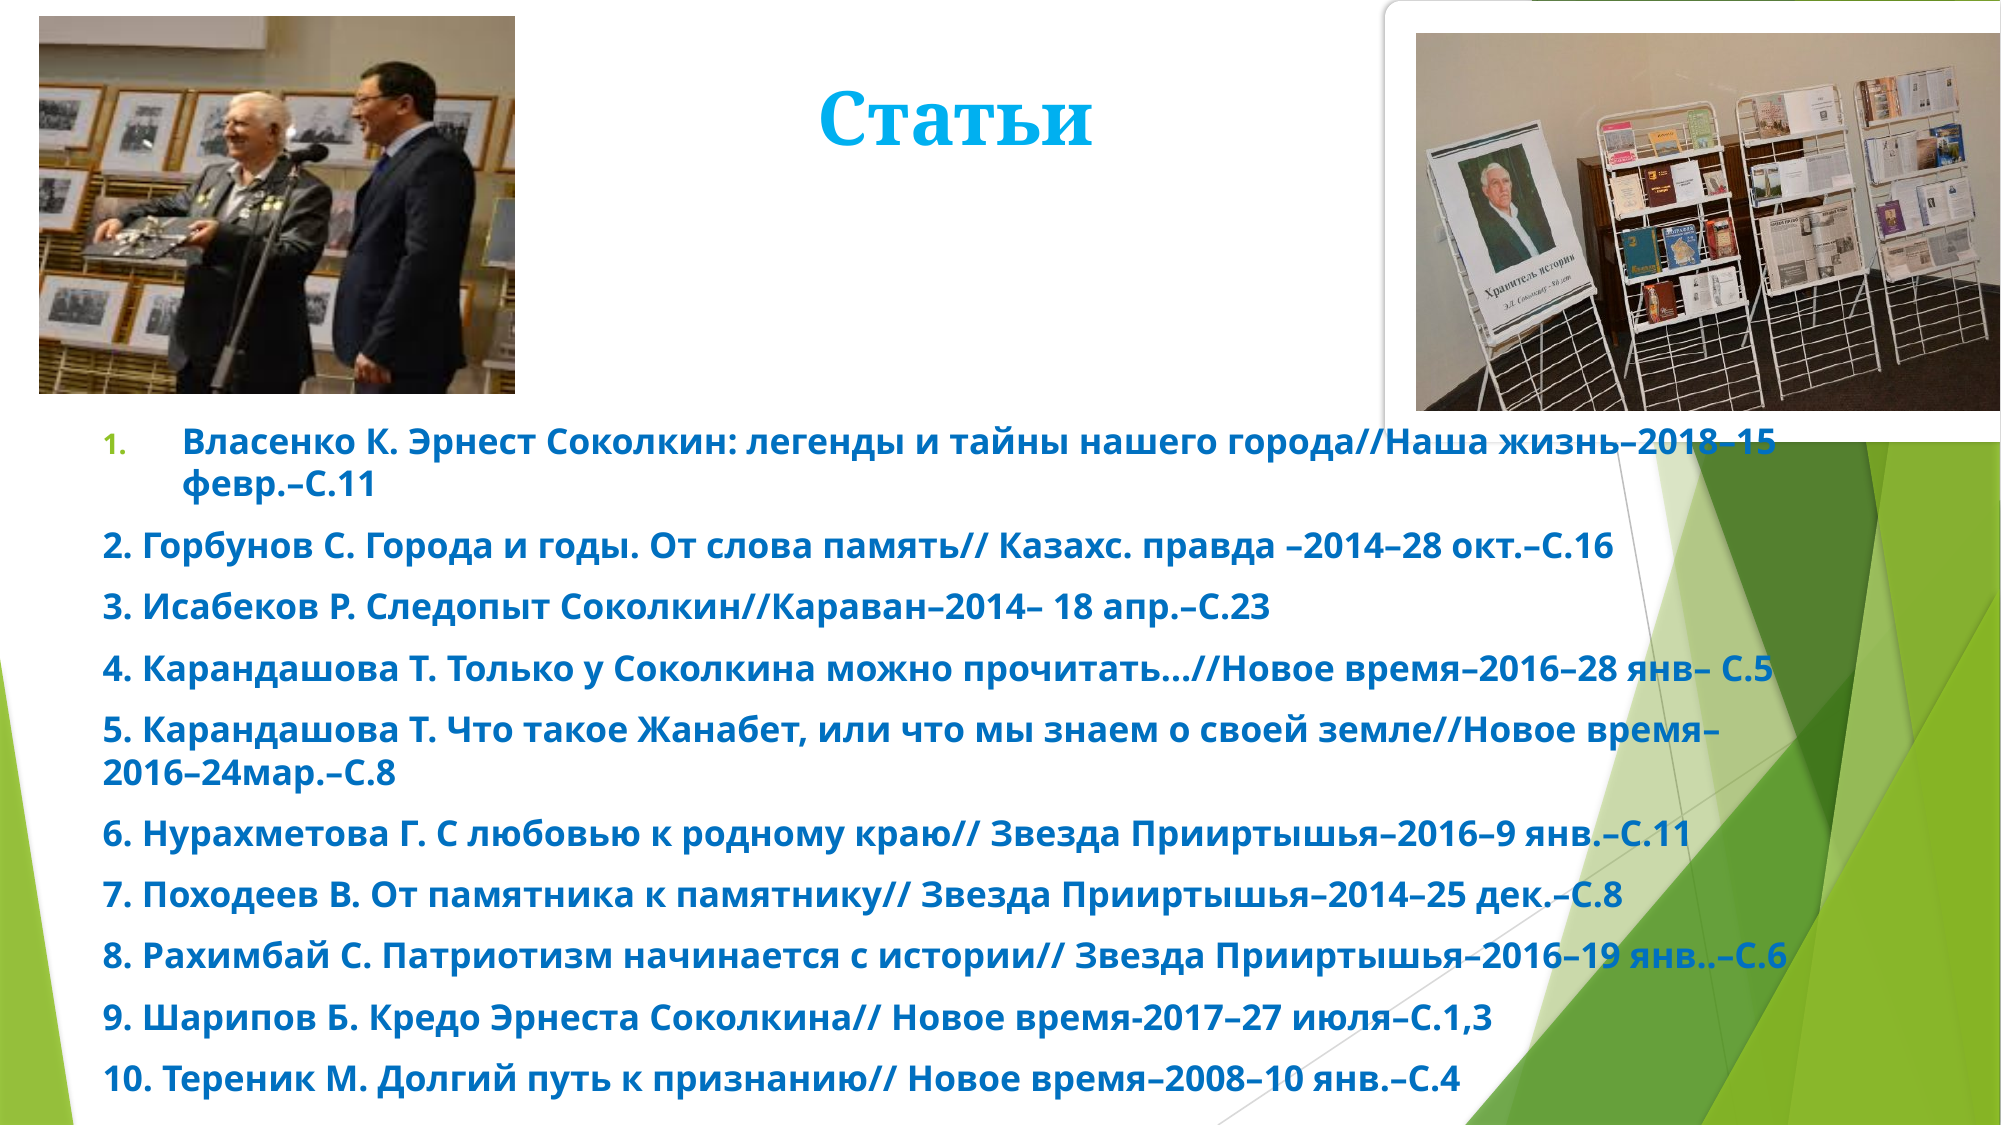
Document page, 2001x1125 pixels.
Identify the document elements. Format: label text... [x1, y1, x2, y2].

list Власенко К. Эрнест Соколкин: легенды и тайны нашего города//Наша жизнь–2018–15 февр.–С.11 2. Горбунов С. Города и годы. От слова память// Казахс. правда –2014–28 окт.–С.16 3. Исабеков Р. Следопыт Соколкин//Караван–2014– 18 апр.–С.23 4. Карандашова Т. Только у Соколкина можно прочитать…//Новое время–2016–28 янв– С.5 5. Карандашова Т. Что такое Жанабет, или что мы знаем о своей земле//Новое время–2016–24мар.–С.8 6. Нурахметова Г. С любовью к родному краю// Звезда Прииртышья–2016–9 янв.–С.11 7. Походеев В. От памятника к памятнику// Звезда Прииртышья–2014–25 дек.–С.8 8. Рахимбай С. Патриотизм начинается с истории// Звезда Прииртышья–2016–19 янв..–С.6 9. Шарипов Б. Кредо Эрнеста Соколкина// Новое время-2017–27 июля–С.1,3 10. Тереник М. Долгий путь к признанию// Новое время–2008–10 янв.–С.4 [87, 411, 1823, 1125]
picture [1415, 31, 2000, 412]
picture [38, 15, 516, 395]
title Статьи [594, 63, 1316, 205]
